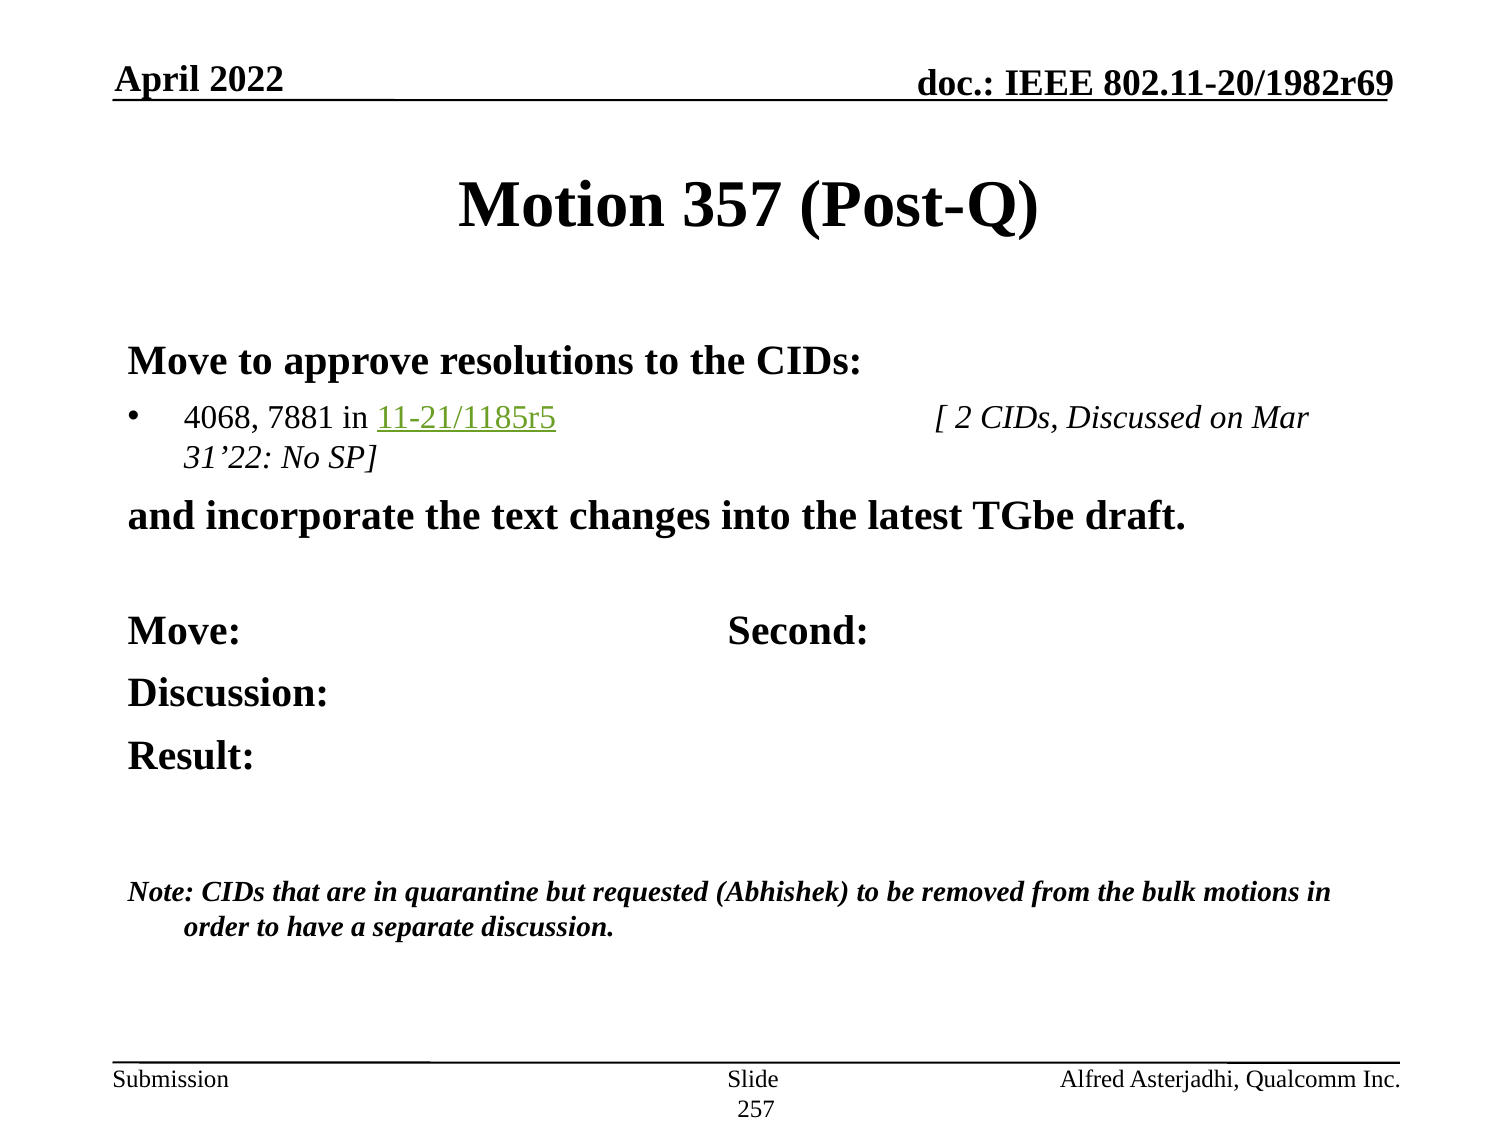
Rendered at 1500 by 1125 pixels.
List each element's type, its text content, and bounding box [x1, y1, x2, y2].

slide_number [114, 54, 423, 100]
footer Alfred Asterjadhi, Qualcomm Inc. [878, 1061, 1402, 1093]
list Move to approve resolutions to the CIDs: 4068, 7881 in 11-21/1185r5 [ 2 CIDs, Discussed on Mar 31’22: No SP] and incorporate the text changes into the latest TGbe draft. Move: Second: Discussion: Result: Note: CIDs that are in quarantine but requested (Abhishek) to be removed from the bulk motions in order to have a separate discussion. [112, 324, 1388, 1000]
slide_number Slide 257 [712, 1061, 800, 1123]
title Motion 357 (Post-Q) [112, 112, 1388, 288]
